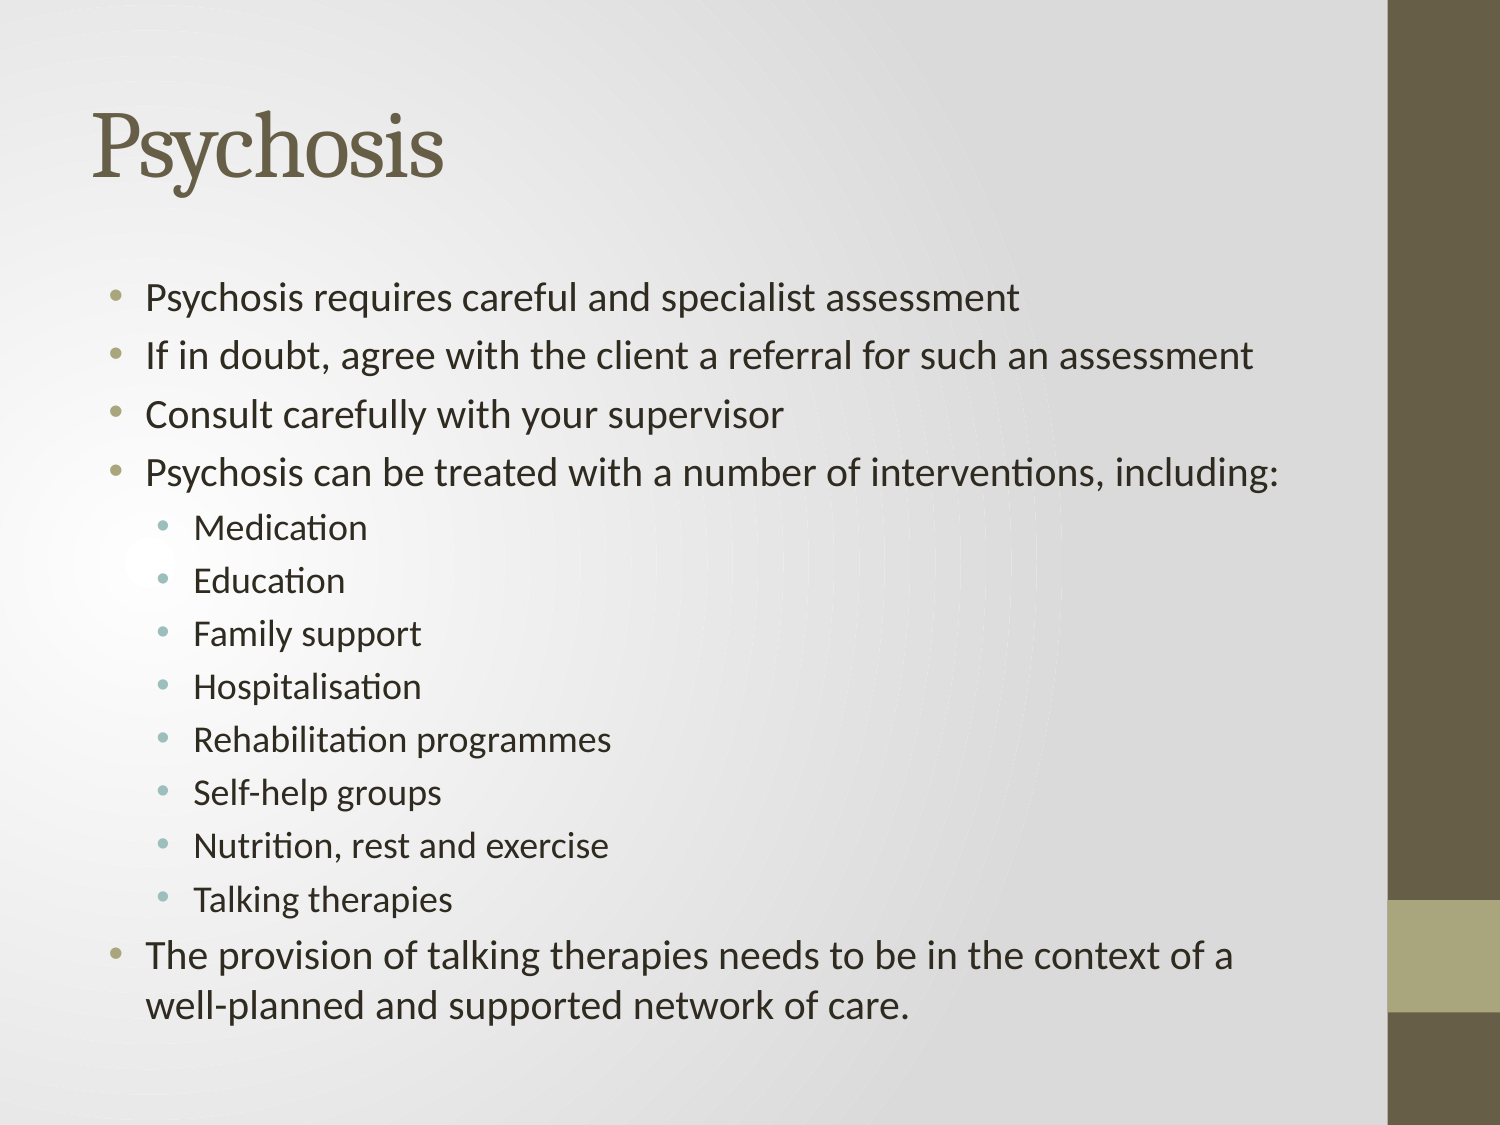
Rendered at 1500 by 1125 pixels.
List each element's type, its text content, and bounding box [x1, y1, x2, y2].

list Psychosis requires careful and specialist assessment If in doubt, agree with the client a referral for such an assessment Consult carefully with your supervisor Psychosis can be treated with a number of interventions, including: Medication Education Family support Hospitalisation Rehabilitation programmes Self-help groups Nutrition, rest and exercise Talking therapies The provision of talking therapies needs to be in the context of a well-planned and supported network of care. [75, 262, 1325, 1050]
title Psychosis [75, 45, 1325, 233]
